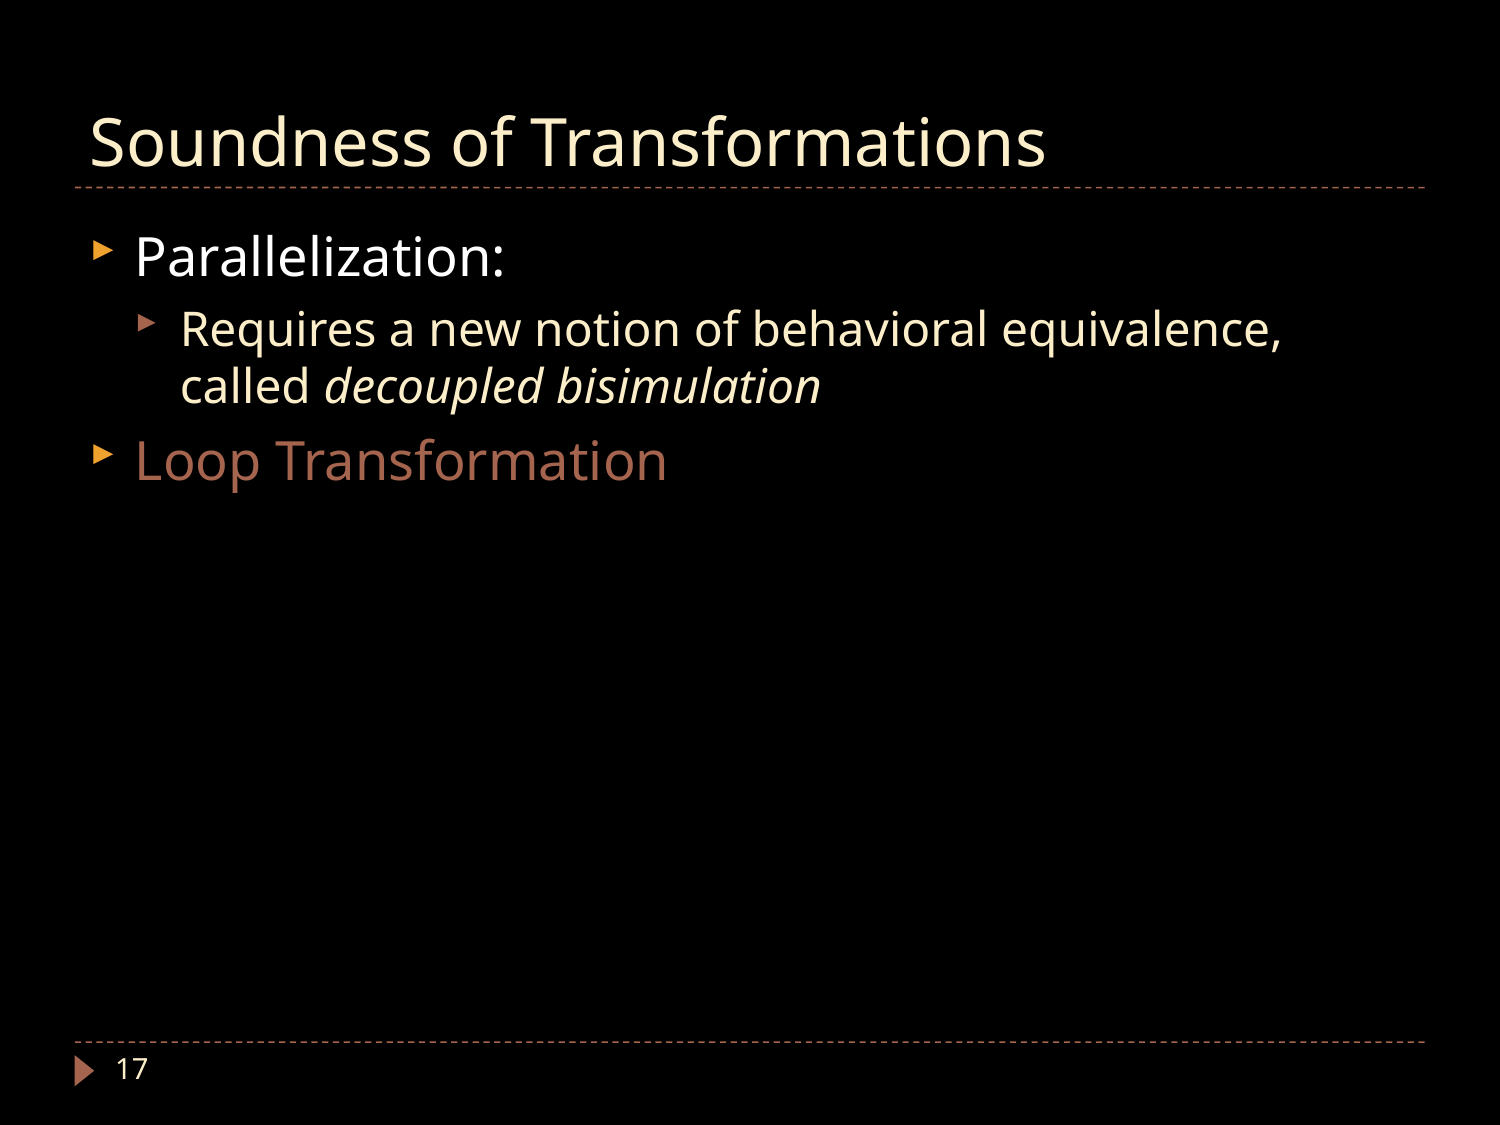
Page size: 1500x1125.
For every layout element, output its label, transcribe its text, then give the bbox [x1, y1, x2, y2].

title Soundness of Transformations [75, 24, 1425, 188]
slide_number 17 [100, 1042, 426, 1103]
